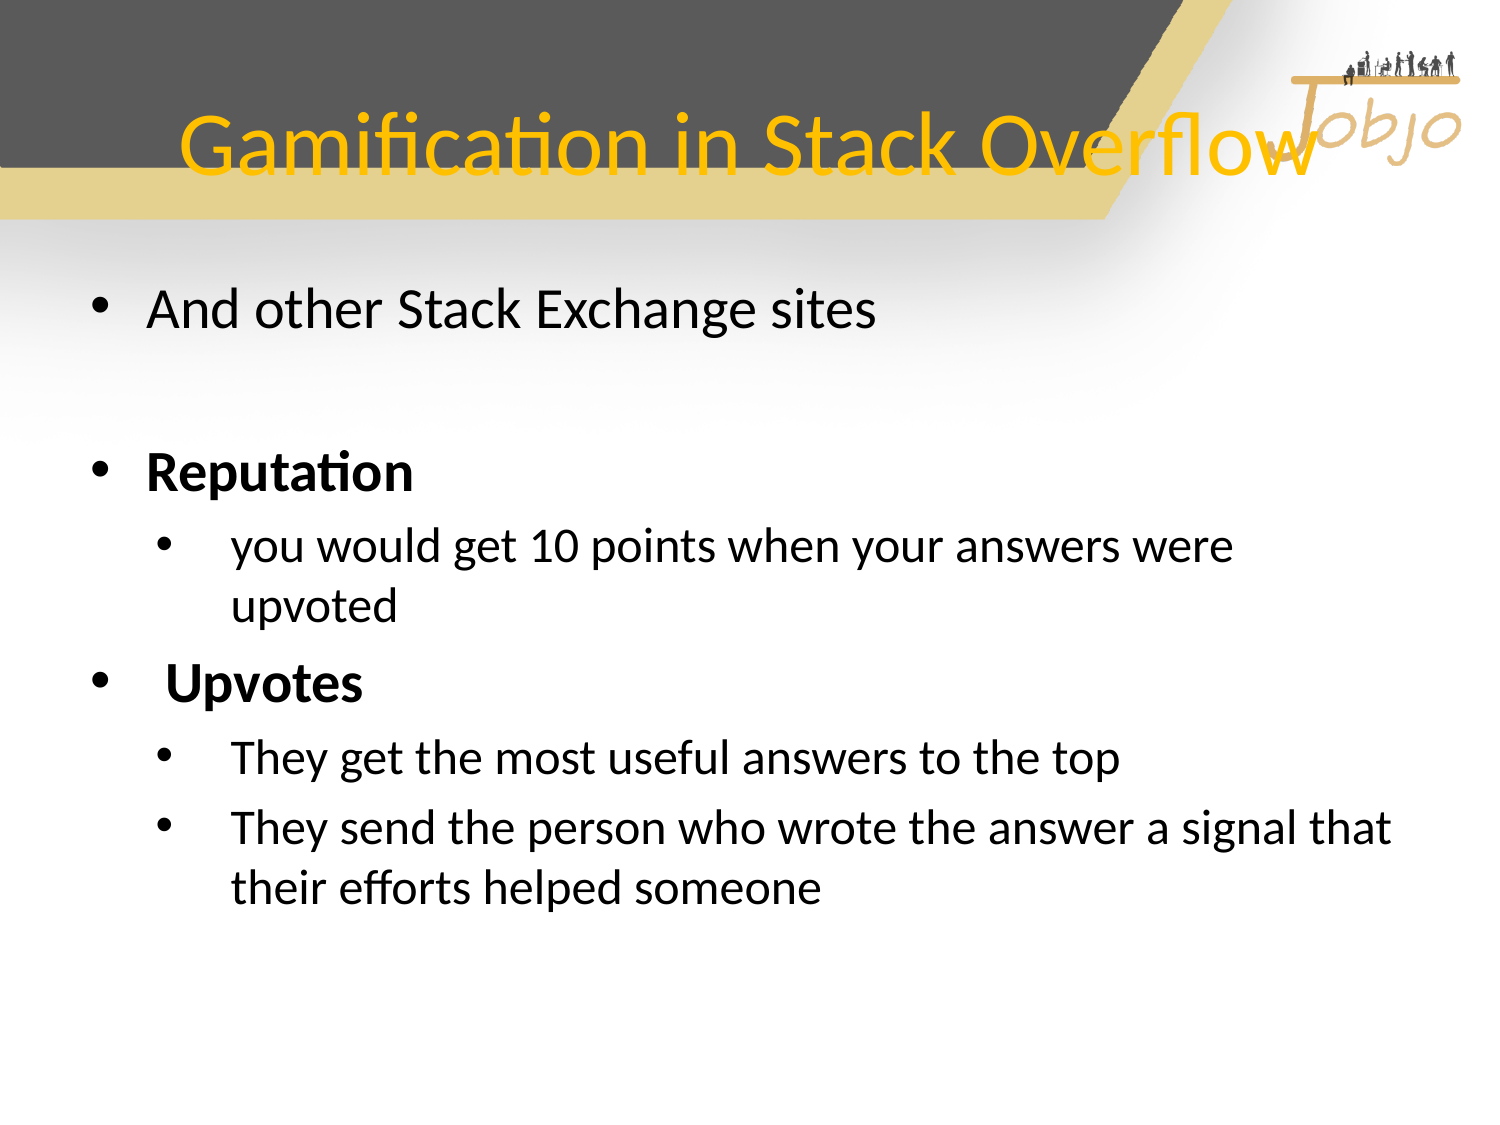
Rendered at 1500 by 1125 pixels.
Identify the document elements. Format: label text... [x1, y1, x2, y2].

picture [0, 0, 1500, 1125]
title Gamification in Stack Overflow [75, 45, 1425, 233]
list And other Stack Exchange sites Reputation you would get 10 points when your answers were upvoted Upvotes They get the most useful answers to the top They send the person who wrote the answer a signal that their efforts helped someone [75, 262, 1425, 1005]
